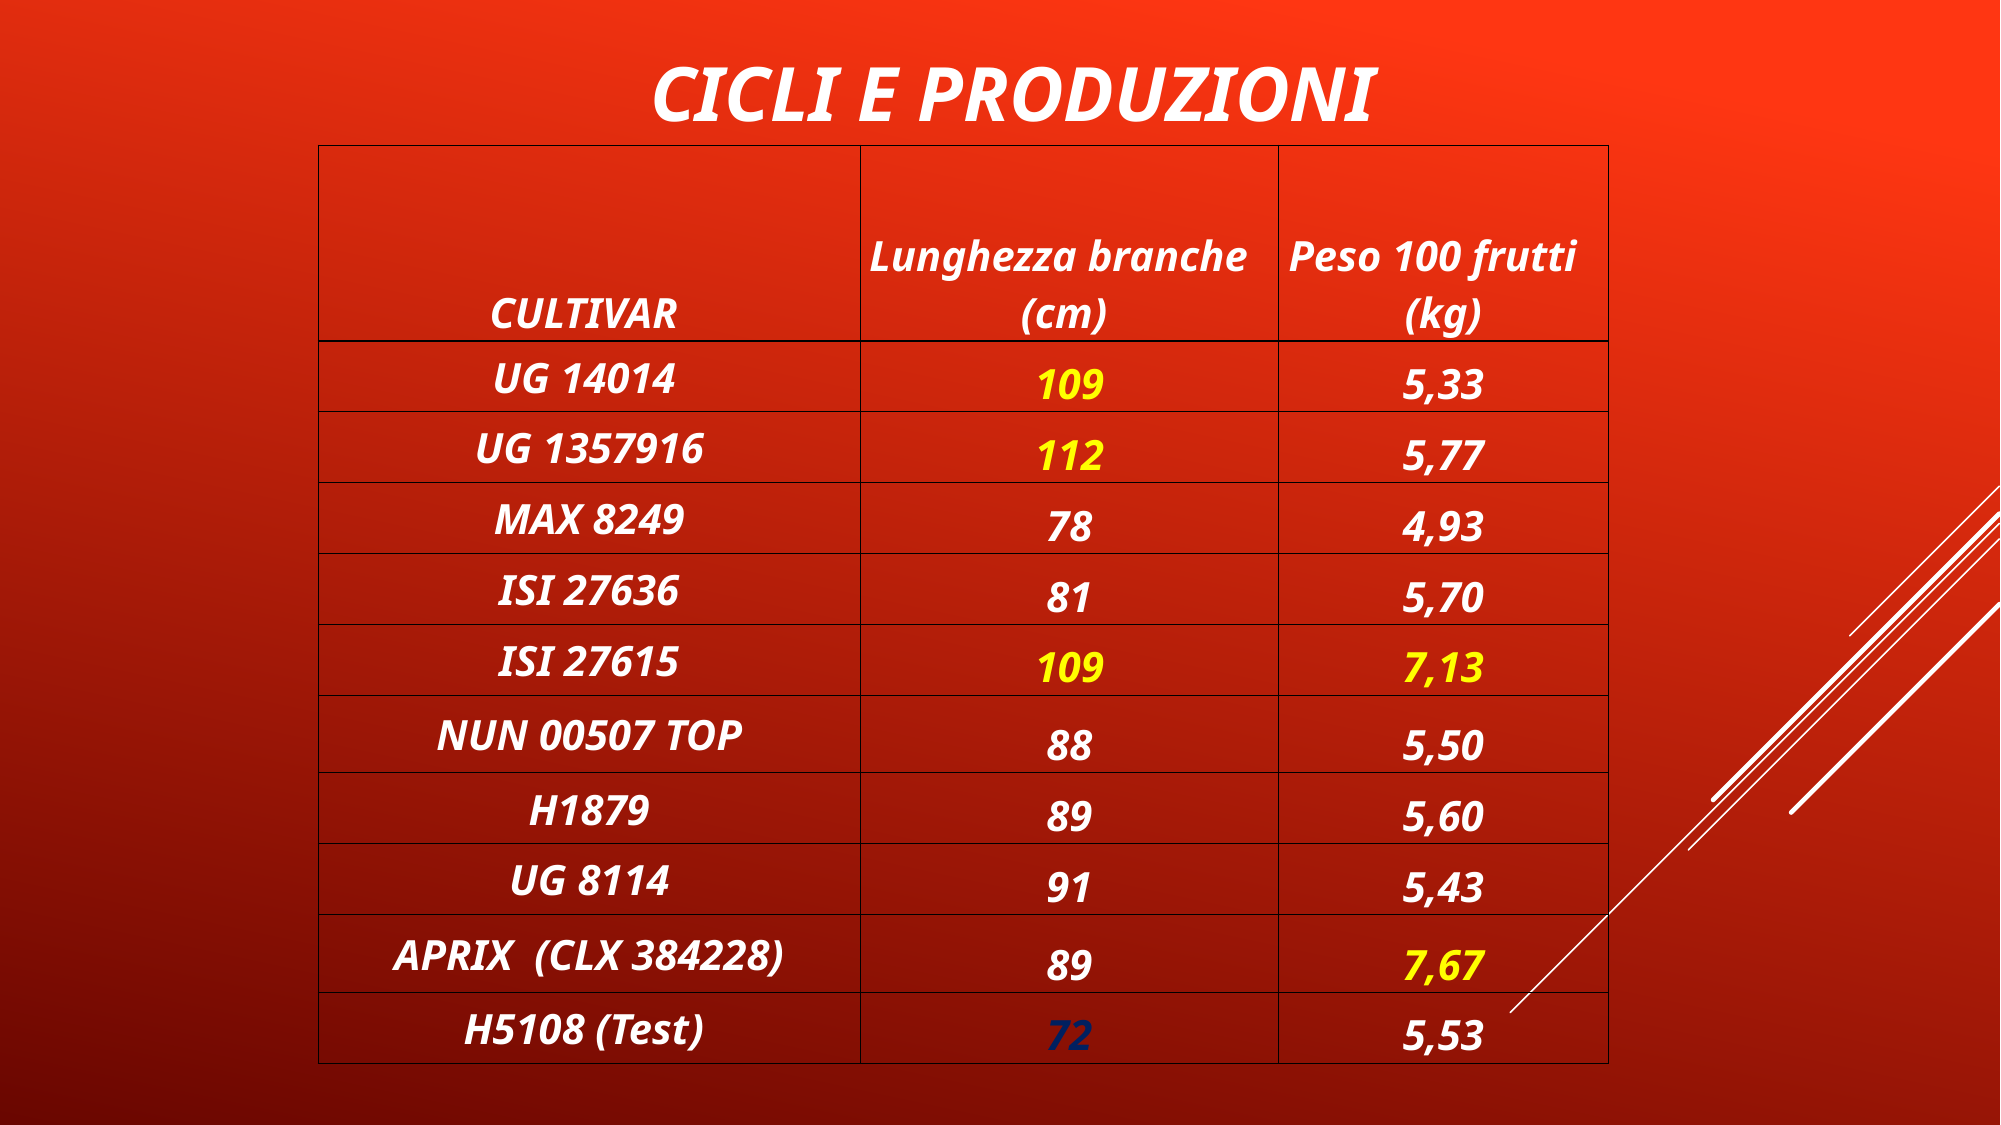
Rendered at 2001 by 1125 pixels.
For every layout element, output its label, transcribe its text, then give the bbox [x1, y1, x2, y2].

table_cell ISI 27636 [319, 554, 860, 624]
table_cell 78 [861, 483, 1278, 553]
table_cell H1879 [319, 773, 860, 843]
table_cell 5,60 [1279, 773, 1608, 843]
table_header CULTIVAR [319, 146, 860, 340]
text_box CICLI E PRODUZIONI [635, 39, 1411, 144]
table_cell 5,43 [1279, 844, 1608, 914]
table_cell 5,33 [1279, 342, 1608, 411]
table_cell 112 [861, 412, 1278, 482]
table_cell MAX 8249 [319, 483, 860, 553]
table_cell 5,50 [1279, 696, 1608, 772]
table_cell 89 [861, 773, 1278, 843]
table_cell UG 14014 [319, 342, 860, 411]
table_cell UG 1357916 [319, 412, 860, 482]
table_cell 81 [861, 554, 1278, 624]
table_cell 5,77 [1279, 412, 1608, 482]
table_cell ISI 27615 [319, 625, 860, 695]
table_cell 91 [861, 844, 1278, 914]
table_cell NUN 00507 TOP [319, 696, 860, 772]
table_cell 89 [861, 915, 1278, 992]
table_cell 4,93 [1279, 483, 1608, 553]
table_cell 72 [861, 993, 1278, 1063]
table_cell 7,67 [1279, 915, 1608, 992]
table_header Lunghezza branche (cm) [861, 146, 1278, 340]
table_cell 109 [861, 625, 1278, 695]
table_cell UG 8114 [319, 844, 860, 914]
table_cell H5108 (Test) [319, 993, 860, 1063]
table_header Peso 100 frutti (kg) [1279, 146, 1608, 340]
table_cell 5,53 [1279, 993, 1608, 1063]
table_cell APRIX (CLX 384228) [319, 915, 860, 992]
table_cell 7,13 [1279, 625, 1608, 695]
table_cell 5,70 [1279, 554, 1608, 624]
table_cell 88 [861, 696, 1278, 772]
table_cell 109 [861, 342, 1278, 411]
